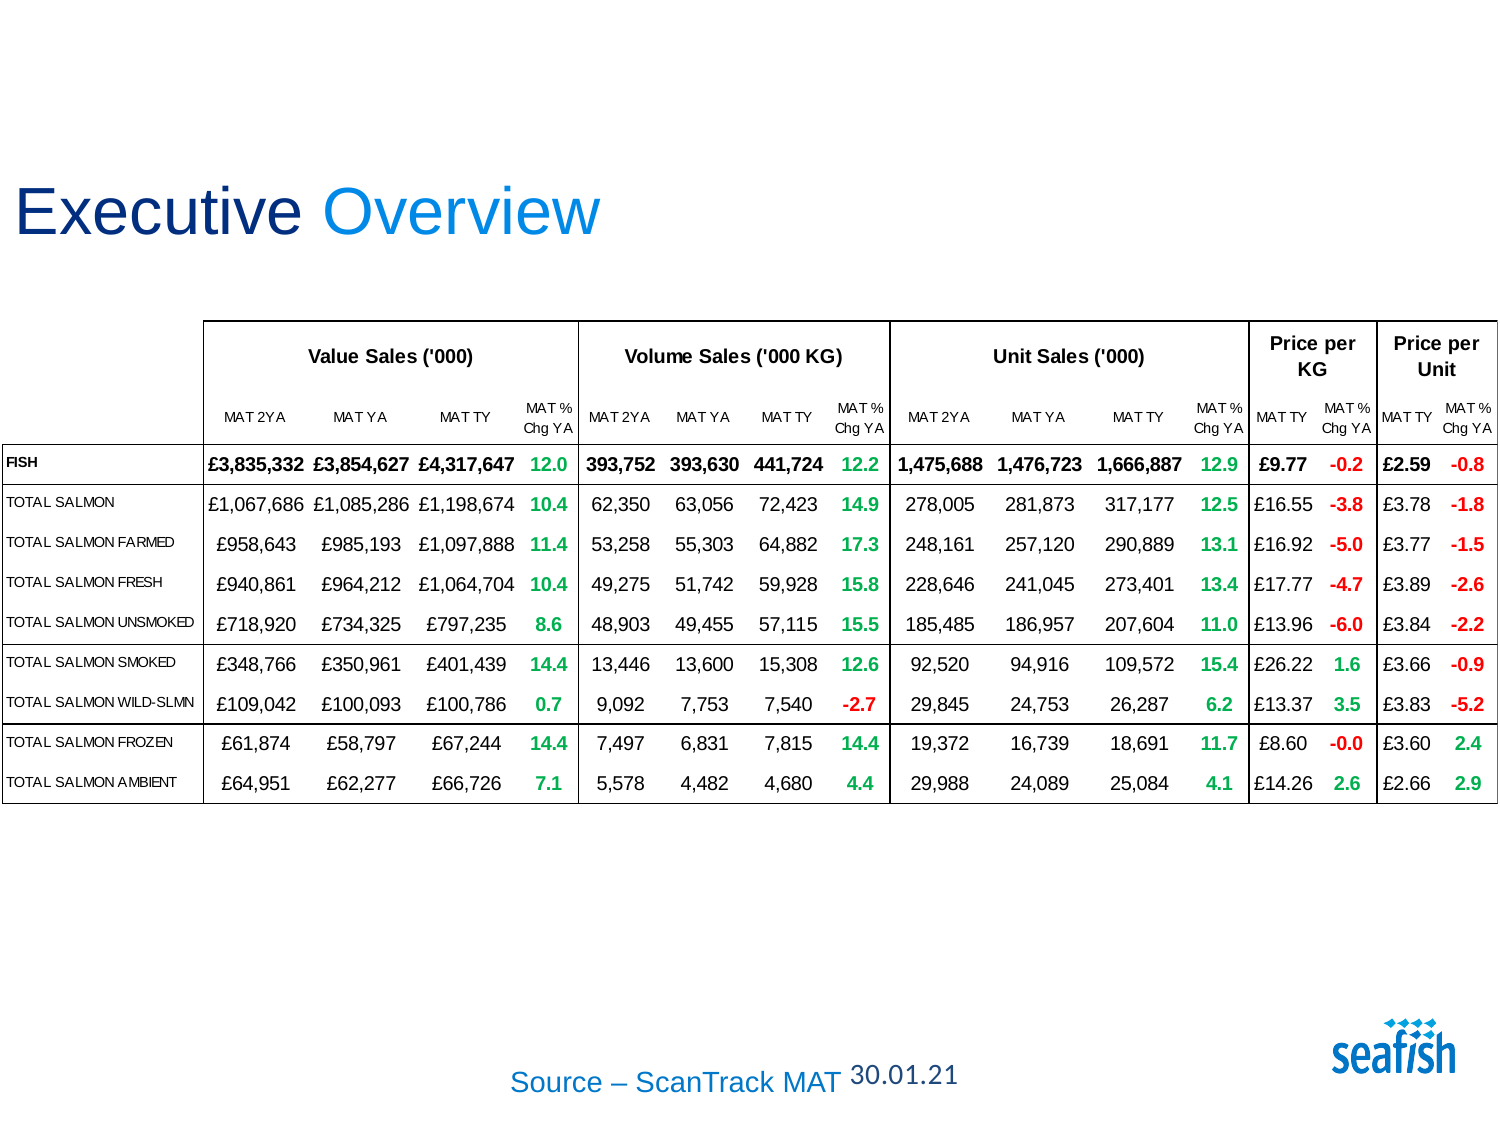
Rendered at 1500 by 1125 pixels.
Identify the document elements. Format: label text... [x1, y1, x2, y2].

picture [722, 1058, 1085, 1100]
picture [1332, 1018, 1455, 1074]
picture [1407, 1018, 1417, 1022]
picture [1, 319, 1499, 805]
text_box Source – ScanTrack MAT [0, 1055, 857, 1106]
text_box Executive Overview [0, 154, 695, 261]
